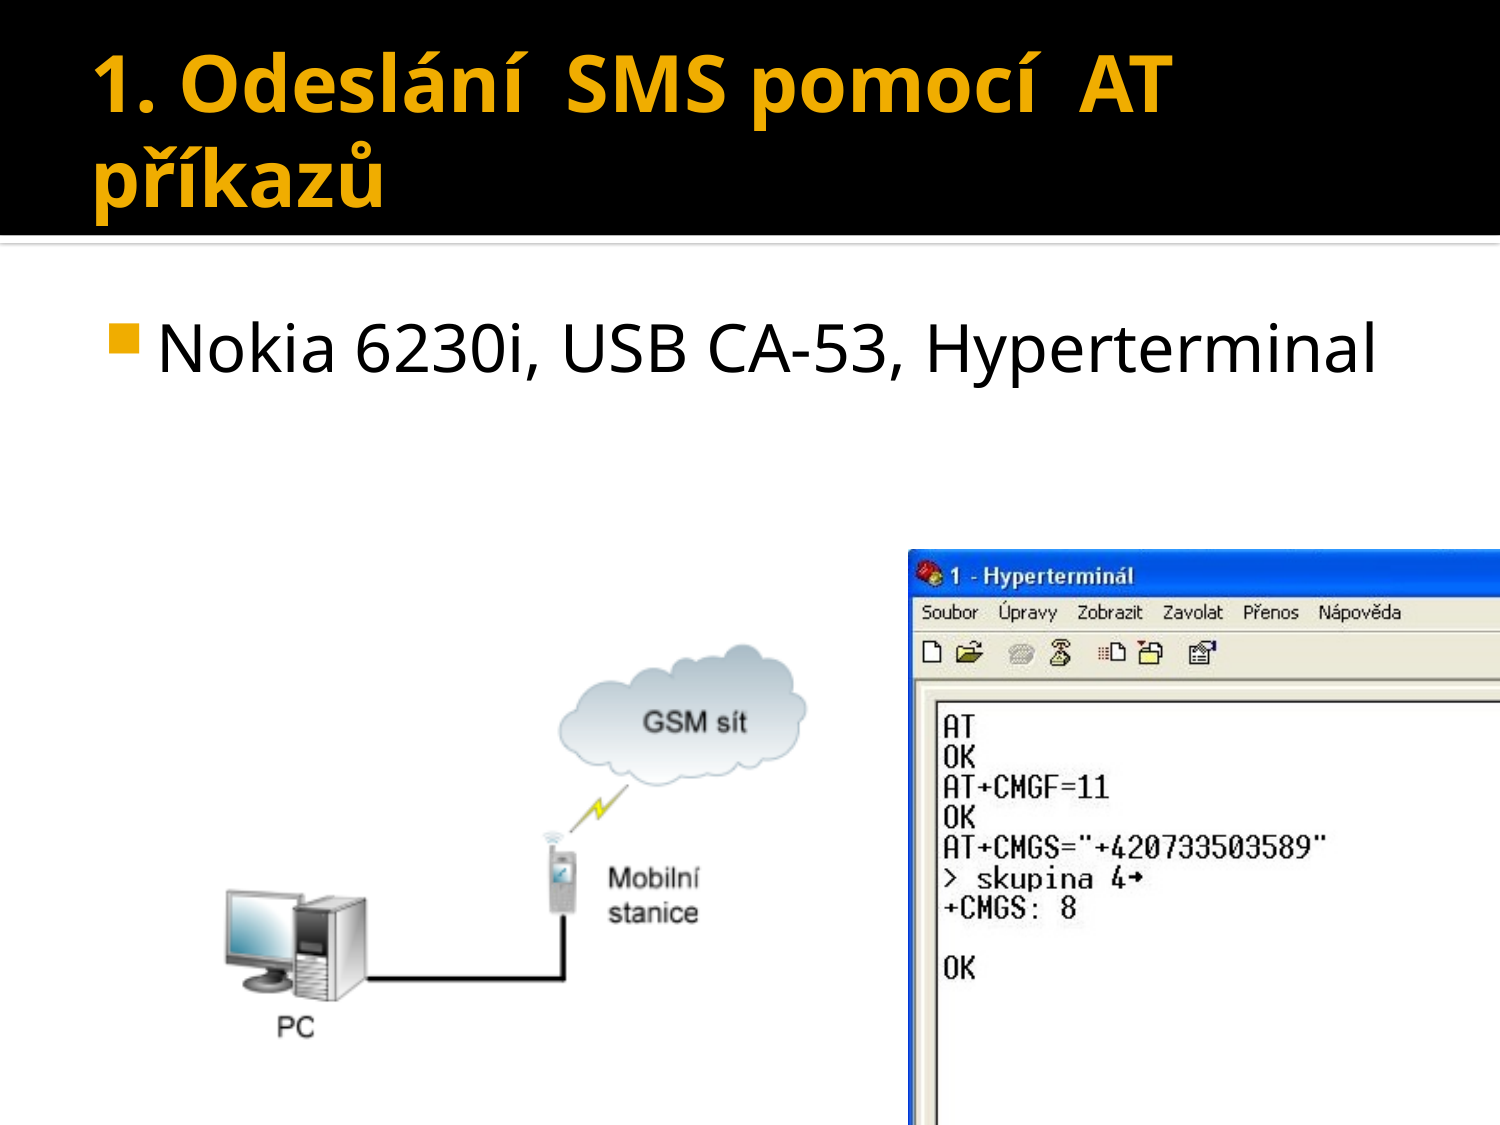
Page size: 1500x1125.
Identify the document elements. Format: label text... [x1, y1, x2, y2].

picture [212, 635, 821, 1050]
list Nokia 6230i, USB CA-53, Hyperterminal [75, 291, 1425, 1050]
title 1. Odeslání SMS pomocí AT příkazů [75, 25, 1425, 231]
picture [908, 549, 1500, 1125]
